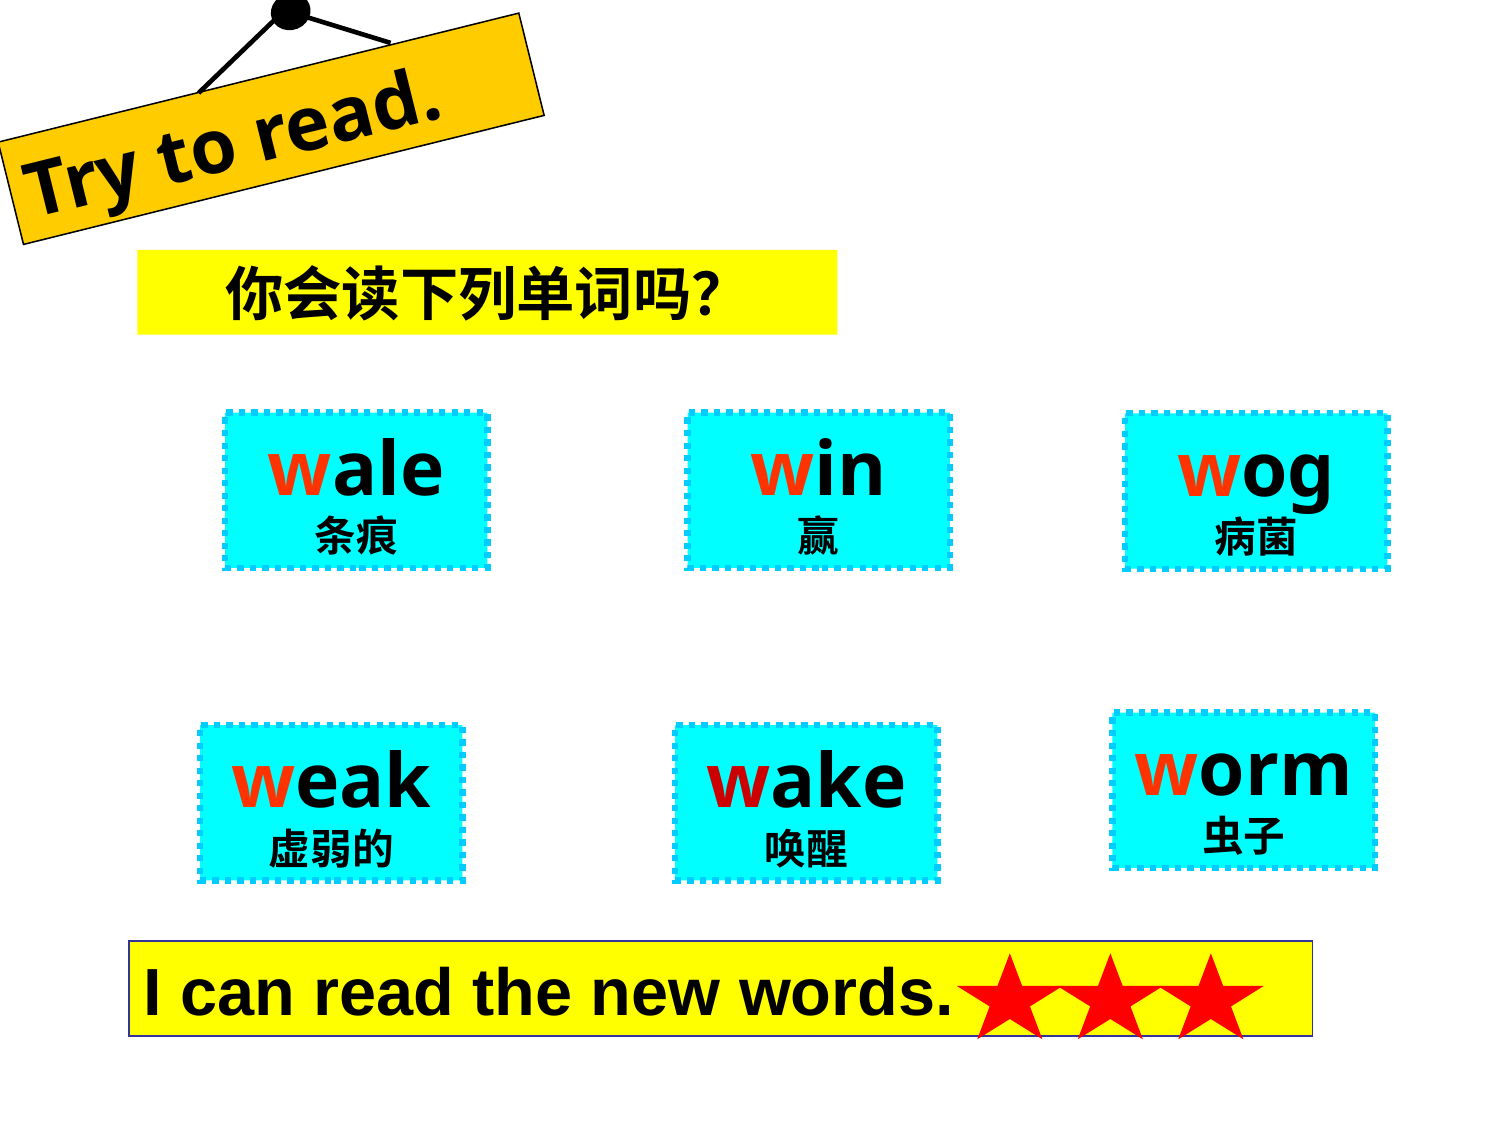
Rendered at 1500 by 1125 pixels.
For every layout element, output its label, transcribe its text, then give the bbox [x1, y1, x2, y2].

text_box [959, 955, 1060, 1038]
text_box wake 唤醒 [675, 725, 938, 881]
text_box [1060, 955, 1161, 1038]
text_box worm 虫子 [1112, 712, 1375, 868]
text_box I can read the new words. [128, 941, 1313, 1036]
text_box win 赢 [687, 412, 950, 568]
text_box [0, 12, 528, 185]
text_box 你会读下列单词吗？ [137, 249, 838, 335]
text_box wog 病菌 [1125, 413, 1388, 569]
text_box wale 条痕 [225, 412, 488, 568]
text_box weak 虚弱的 [200, 725, 463, 881]
text_box [1160, 955, 1262, 1038]
